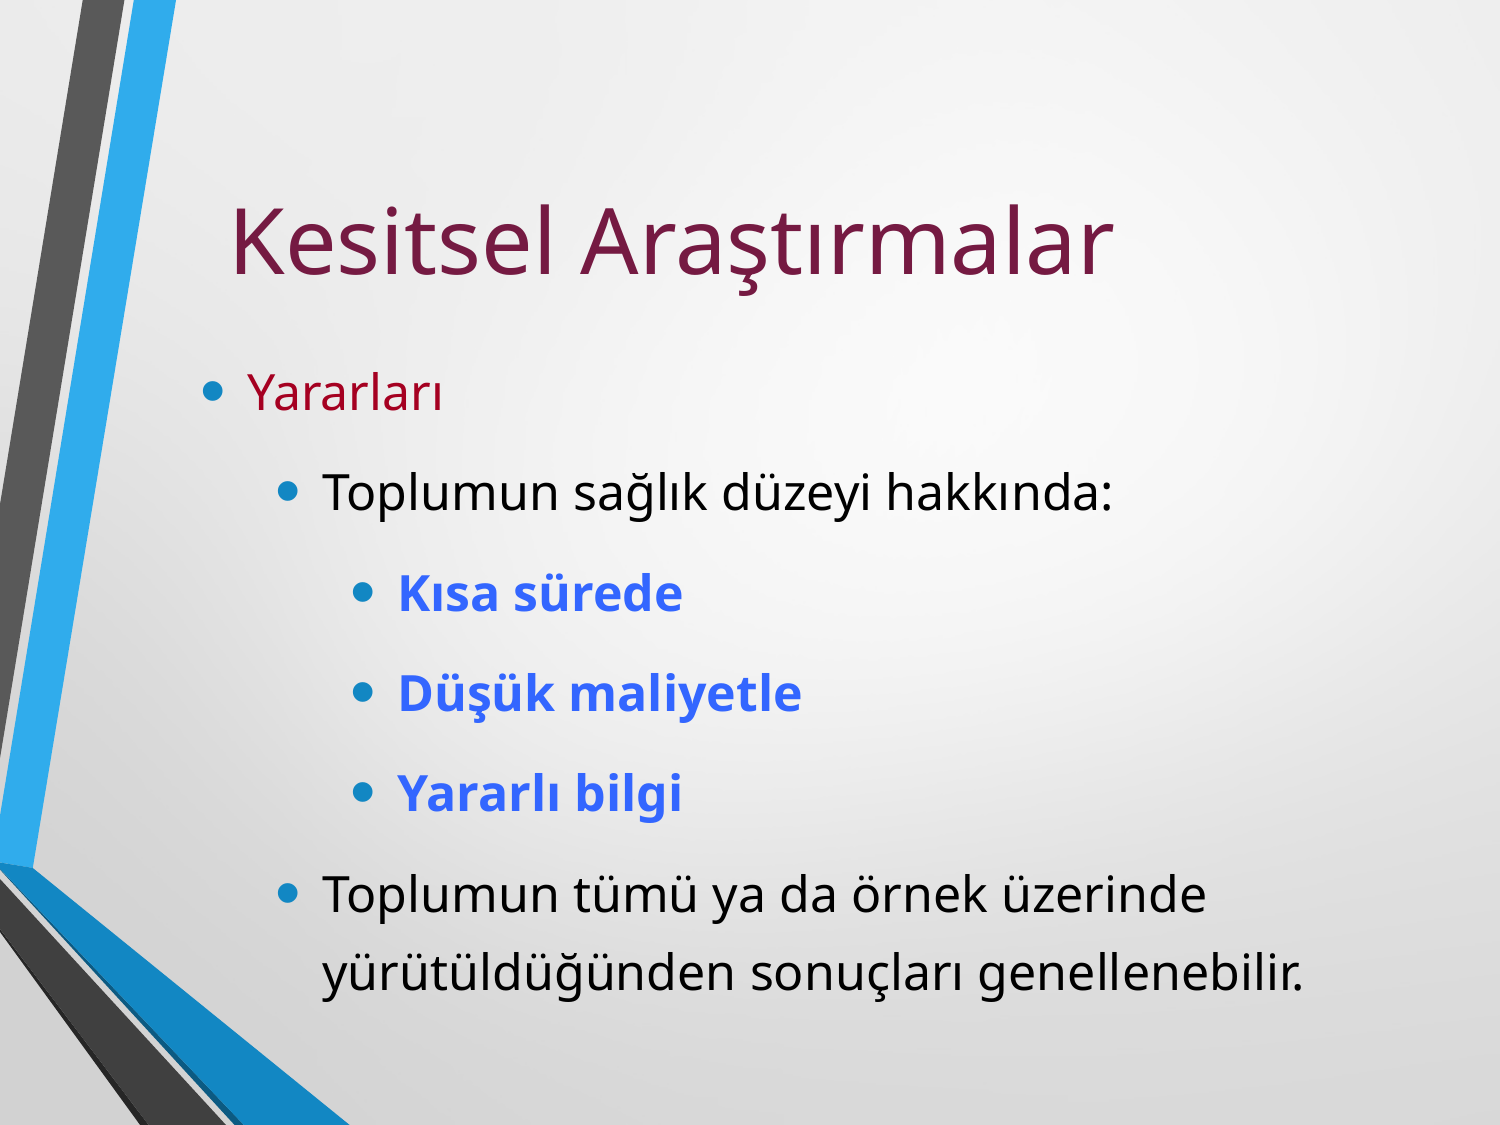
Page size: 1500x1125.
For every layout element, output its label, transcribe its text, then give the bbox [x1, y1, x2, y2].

list Yararları Toplumun sağlık düzeyi hakkında: Kısa sürede Düşük maliyetle Yararlı bilgi Toplumun tümü ya da örnek üzerinde yürütüldüğünden sonuçları genellenebilir. [185, 299, 1500, 1043]
text_box Kesitsel Araştırmalar [213, 60, 1493, 300]
text_box [17, 19, 1477, 1102]
